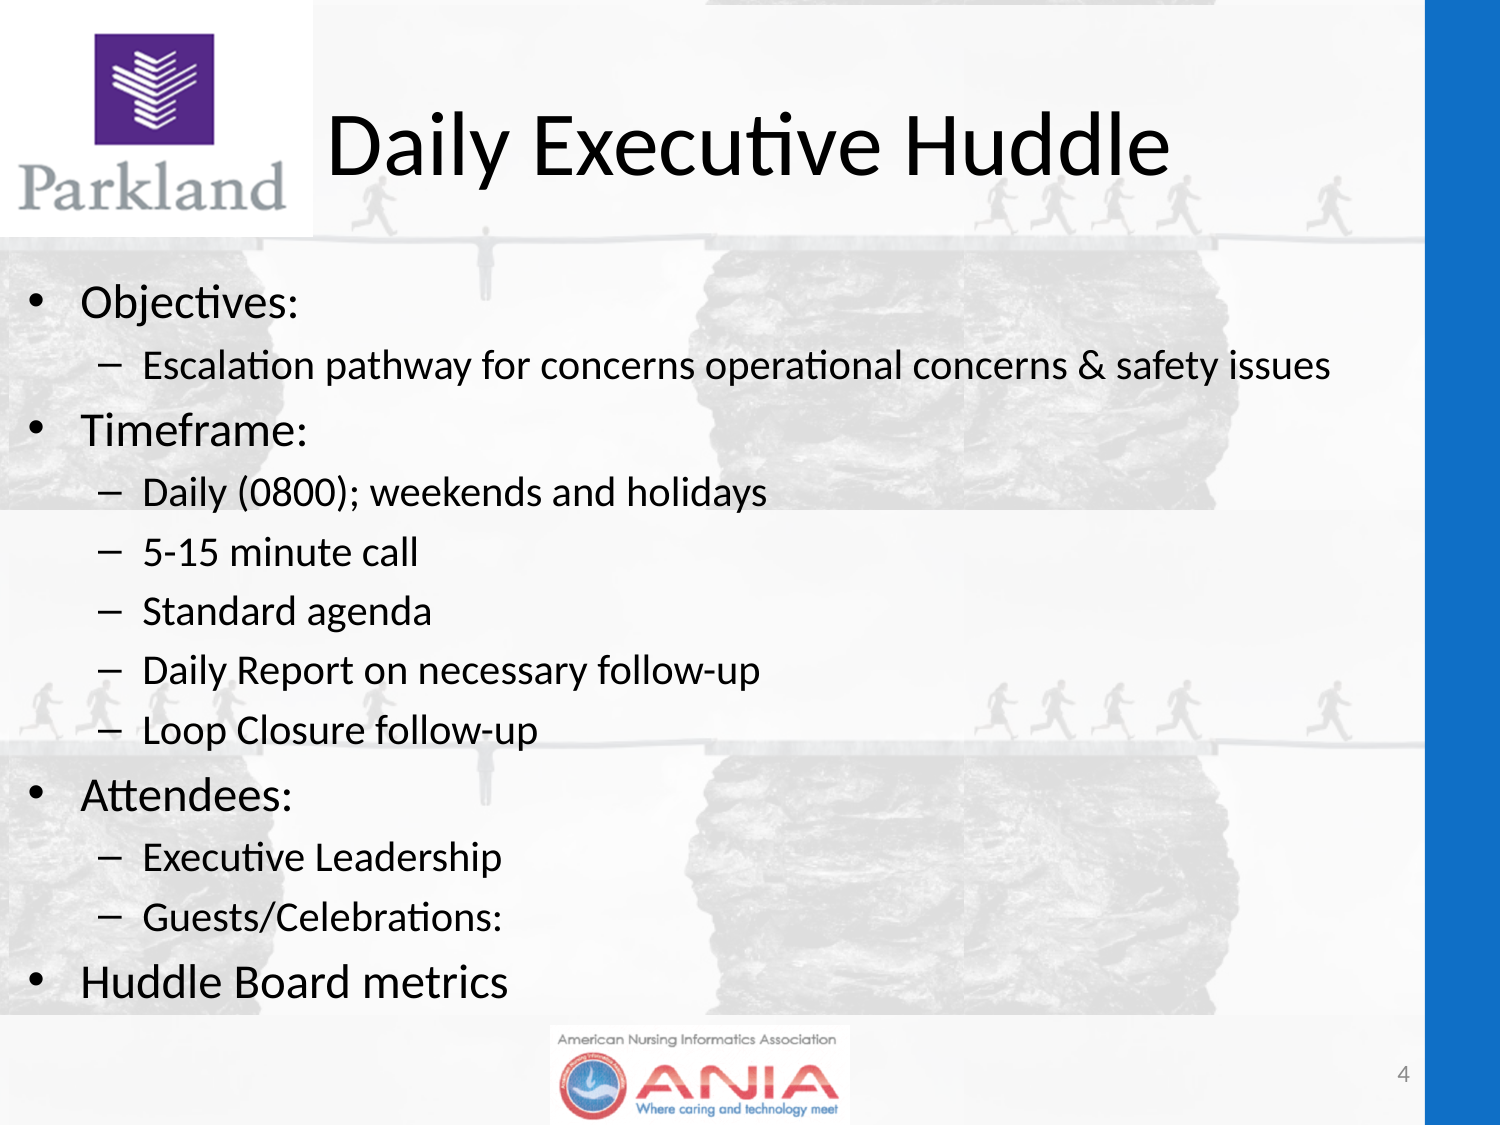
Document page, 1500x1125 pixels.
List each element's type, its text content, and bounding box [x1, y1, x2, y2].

picture [550, 1025, 850, 1125]
title Daily Executive Huddle [318, 45, 1425, 233]
picture [0, 0, 314, 238]
slide_number 4 [1074, 1042, 1425, 1103]
list Objectives: Escalation pathway for concerns operational concerns & safety issues Timeframe: Daily (0800); weekends and holidays 5-15 minute call Standard agenda Daily Report on necessary follow-up Loop Closure follow-up Attendees: Executive Leadership Guests/Celebrations: Huddle Board metrics [12, 262, 1400, 1025]
